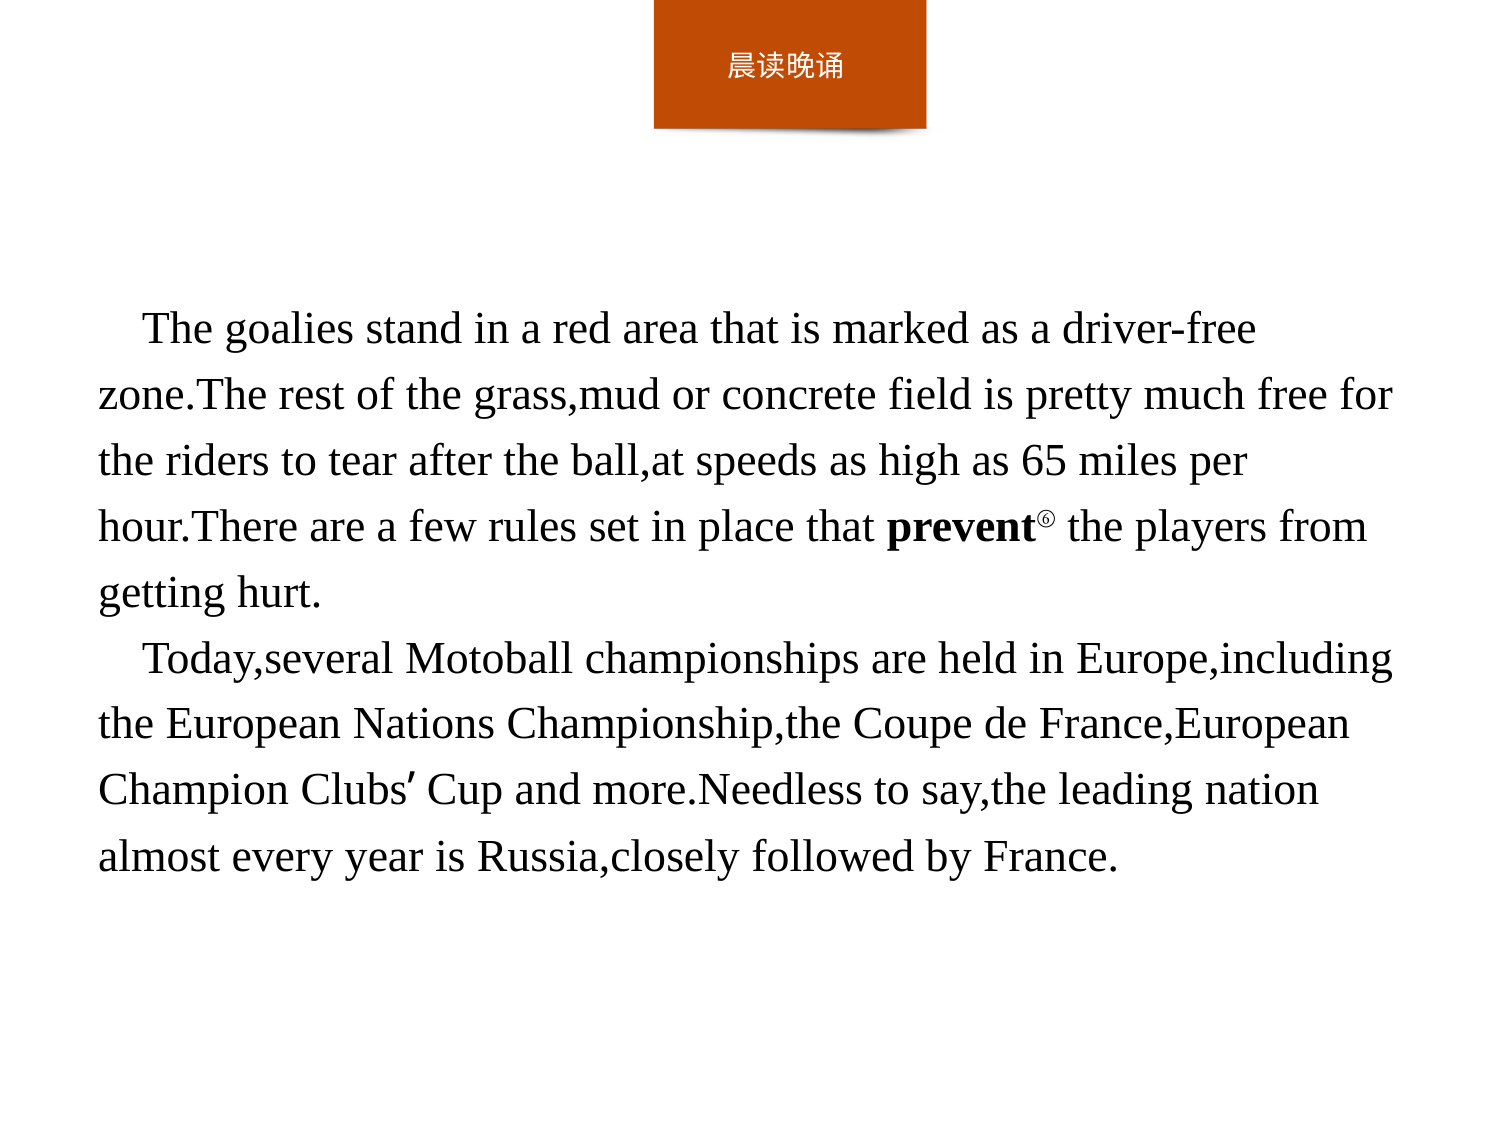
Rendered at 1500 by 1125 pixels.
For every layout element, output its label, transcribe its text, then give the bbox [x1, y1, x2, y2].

picture [653, 0, 944, 140]
text_box The goalies stand in a red area that is marked as a driver-free zone.The rest of the grass,mud or concrete field is pretty much free for the riders to tear after the ball,at speeds as high as 65 miles per hour.There are a few rules set in place that prevent⑥ the players from getting hurt. Today,several Motoball championships are held in Europe,including the European Nations Championship,the Coupe de France,European Champion Clubs’ Cup and more.Needless to say,the leading nation almost every year is Russia,closely followed by France. [83, 279, 1417, 888]
